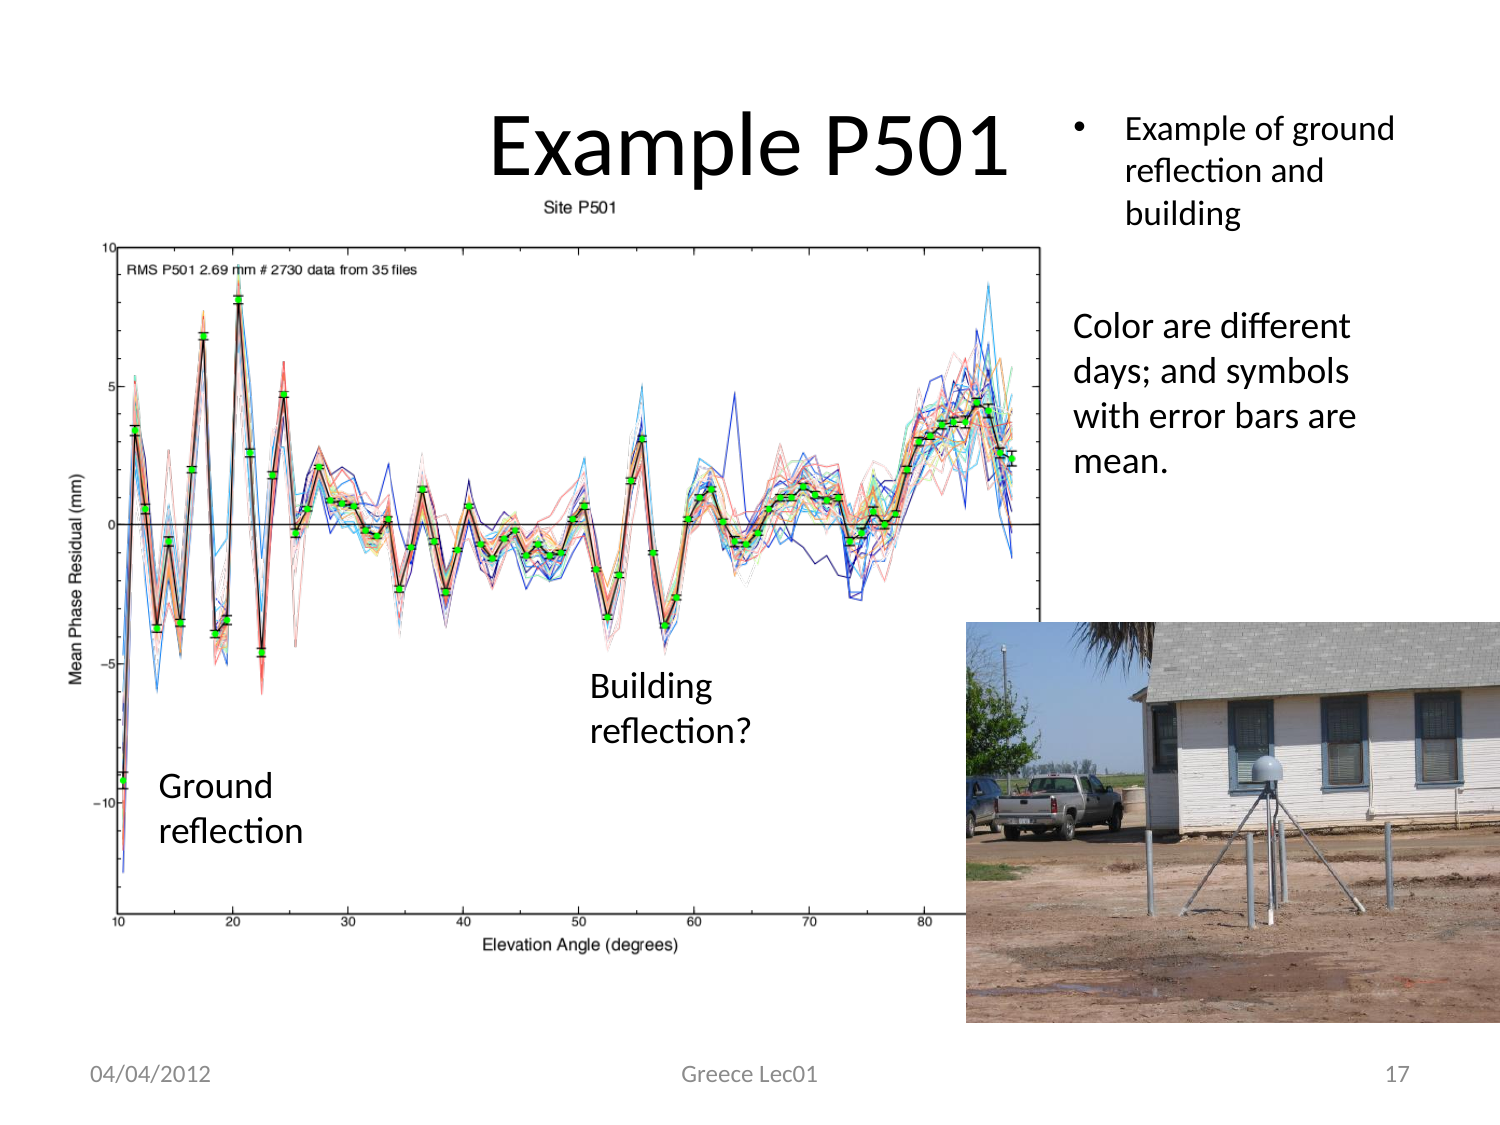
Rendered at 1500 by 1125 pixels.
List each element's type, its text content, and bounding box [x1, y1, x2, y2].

title Example P501 [75, 45, 1425, 233]
slide_number 17 [1074, 1042, 1425, 1103]
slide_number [75, 1042, 425, 1103]
footer Greece Lec01 [512, 1042, 988, 1103]
text_box Ground reflection [143, 754, 171, 859]
picture [966, 622, 1500, 1024]
picture [176, 72, 957, 1090]
text_box Color are different days; and symbols with error bars are mean. [1058, 293, 1425, 489]
list Example of ground reflection and building [1058, 97, 1425, 241]
